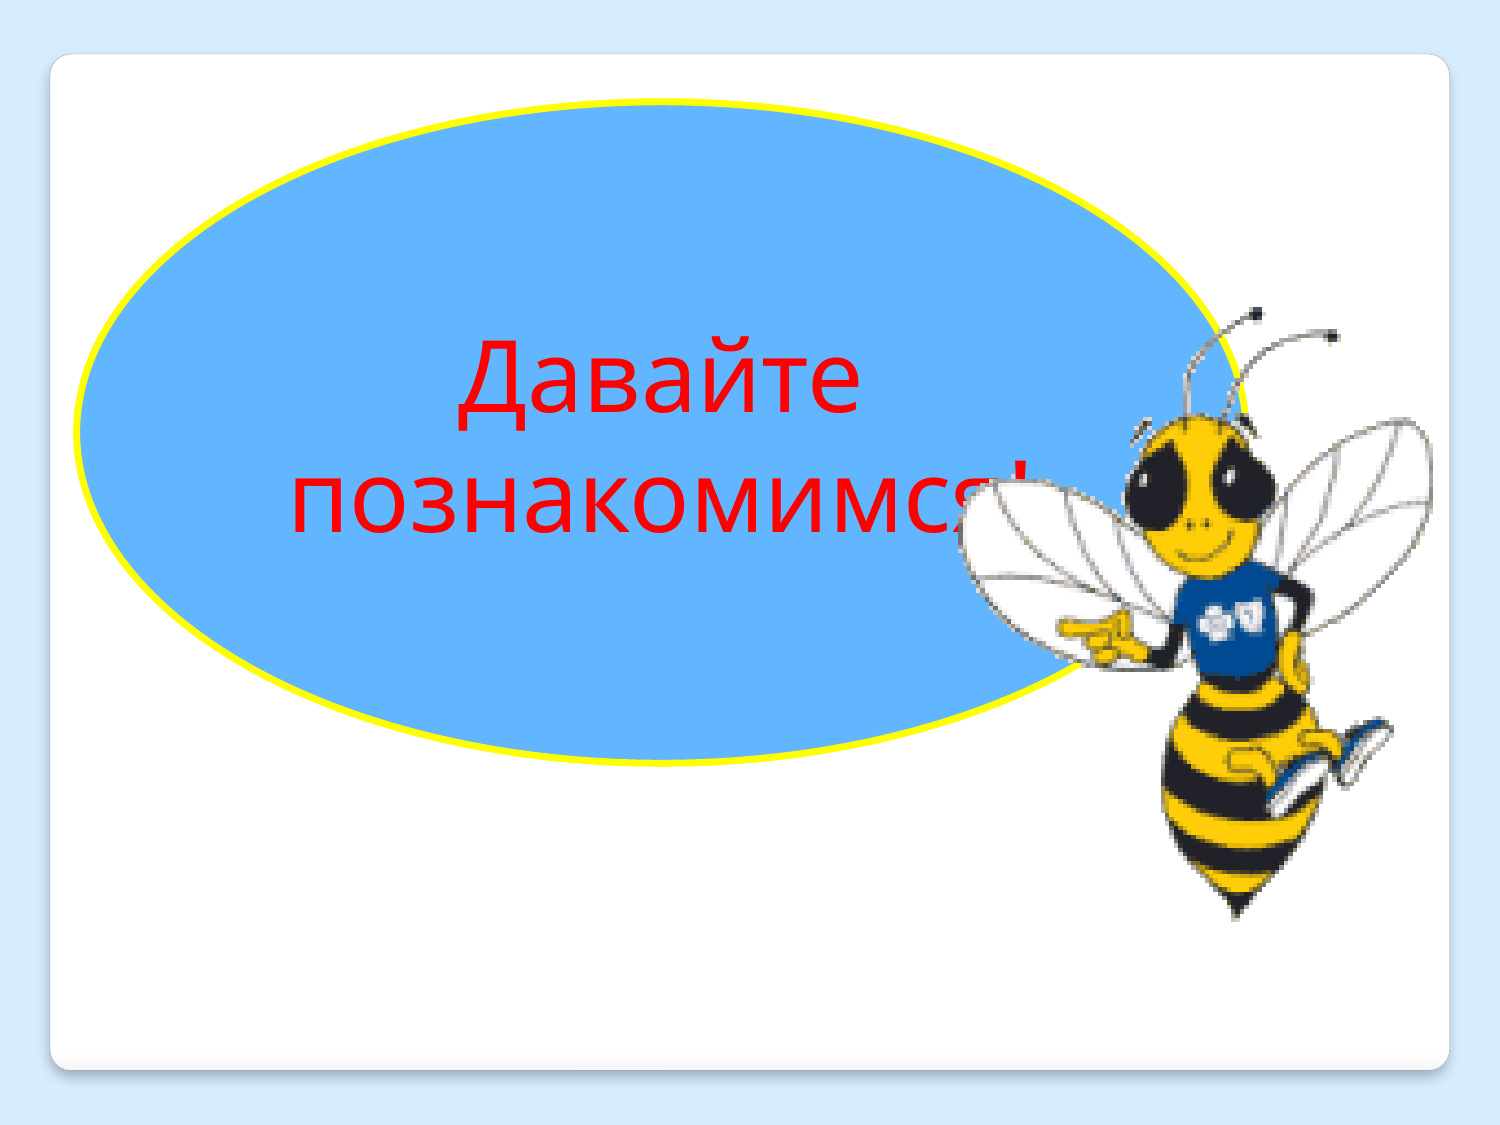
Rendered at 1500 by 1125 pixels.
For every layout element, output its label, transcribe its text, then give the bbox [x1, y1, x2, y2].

picture [950, 277, 1448, 1125]
text_box Давайте познакомимся! [73, 98, 1182, 767]
